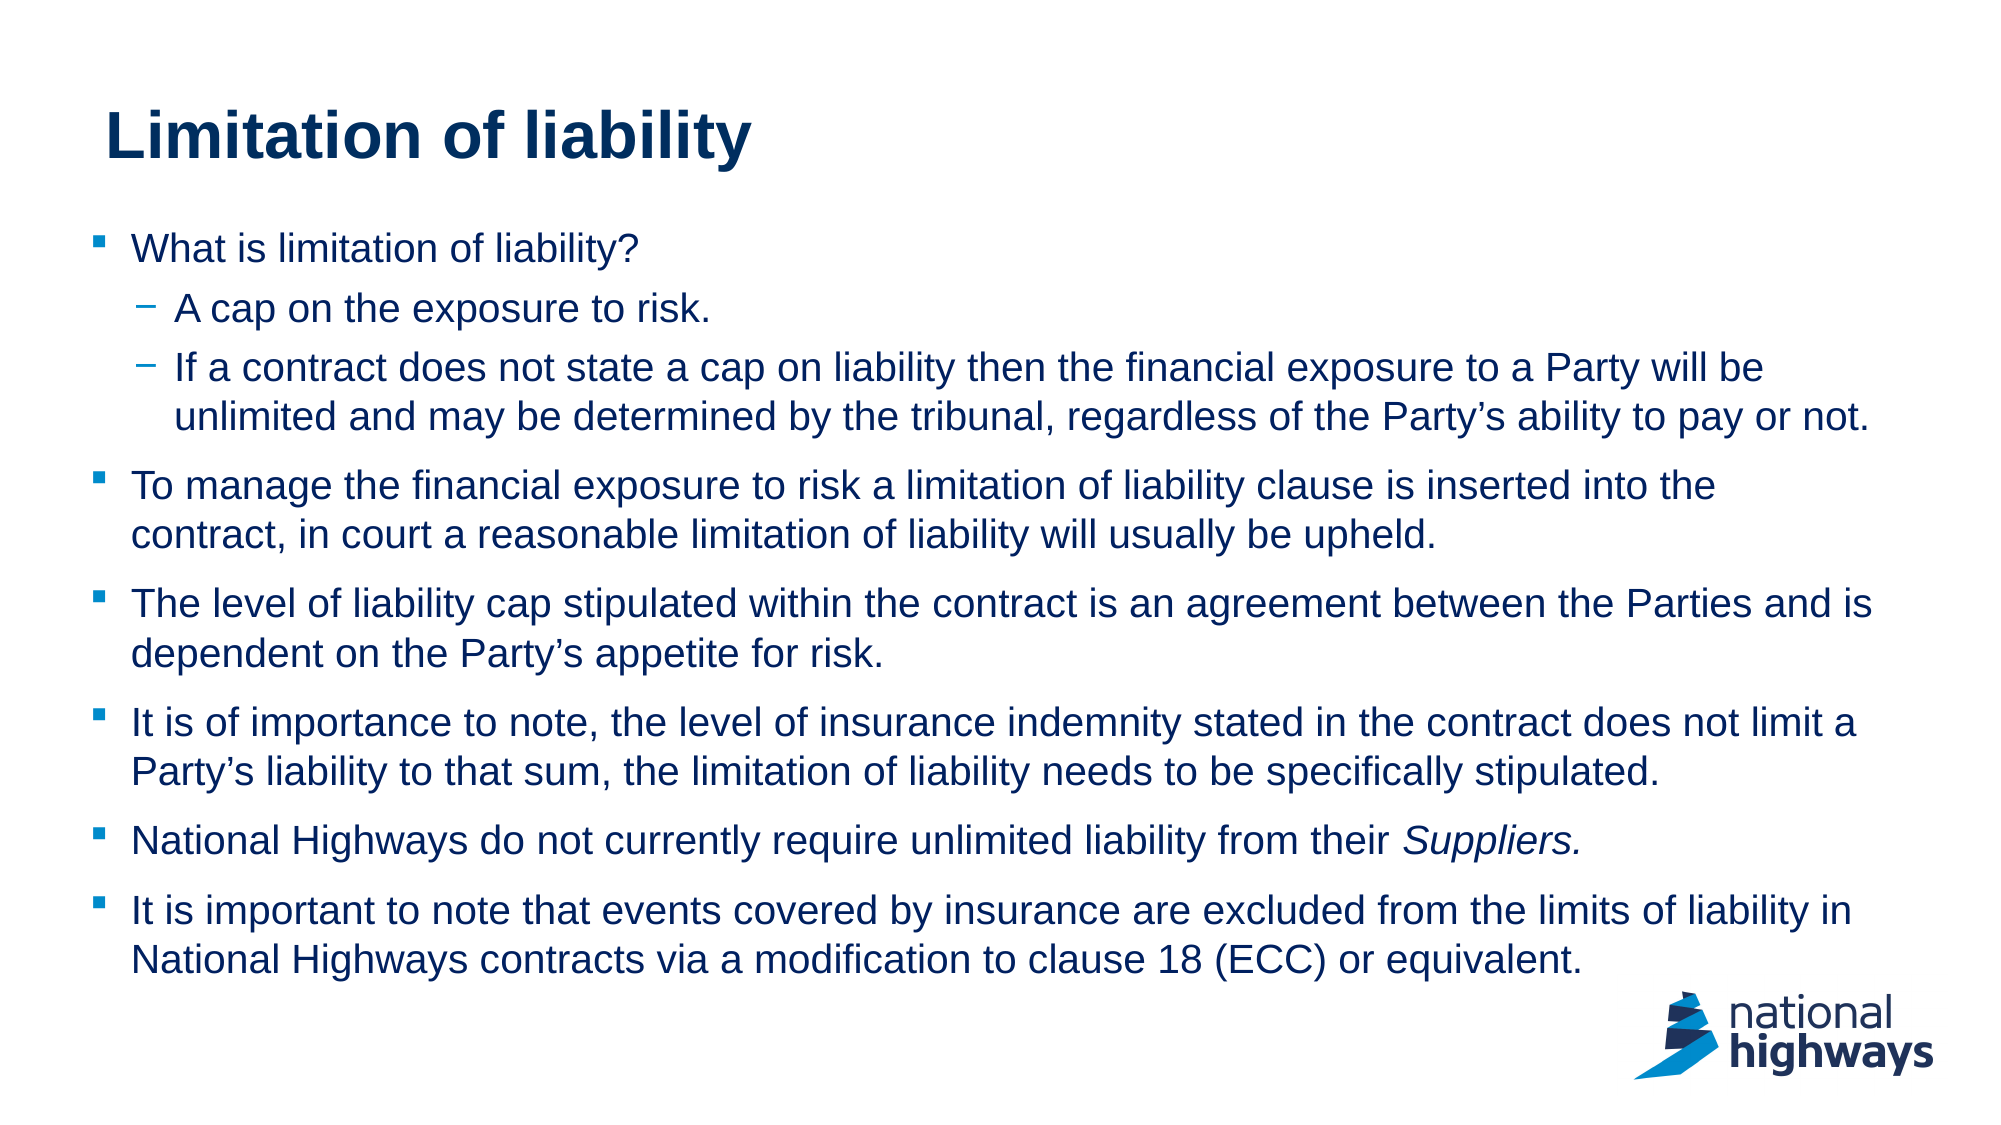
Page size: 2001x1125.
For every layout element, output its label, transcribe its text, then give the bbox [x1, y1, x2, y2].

list What is limitation of liability? A cap on the exposure to risk. If a contract does not state a cap on liability then the financial exposure to a Party will be unlimited and may be determined by the tribunal, regardless of the Party’s ability to pay or not. To manage the financial exposure to risk a limitation of liability clause is inserted into the contract, in court a reasonable limitation of liability will usually be upheld. The level of liability cap stipulated within the contract is an agreement between the Parties and is dependent on the Party’s appetite for risk. It is of importance to note, the level of insurance indemnity stated in the contract does not limit a Party’s liability to that sum, the limitation of liability needs to be specifically stipulated. National Highways do not currently require unlimited liability from their Suppliers. It is important to note that events covered by insurance are excluded from the limits of liability in National Highways contracts via a modification to clause 18 (ECC) or equivalent. [74, 214, 1894, 1043]
title Limitation of liability [90, 59, 1910, 215]
picture [1617, 974, 1948, 1096]
